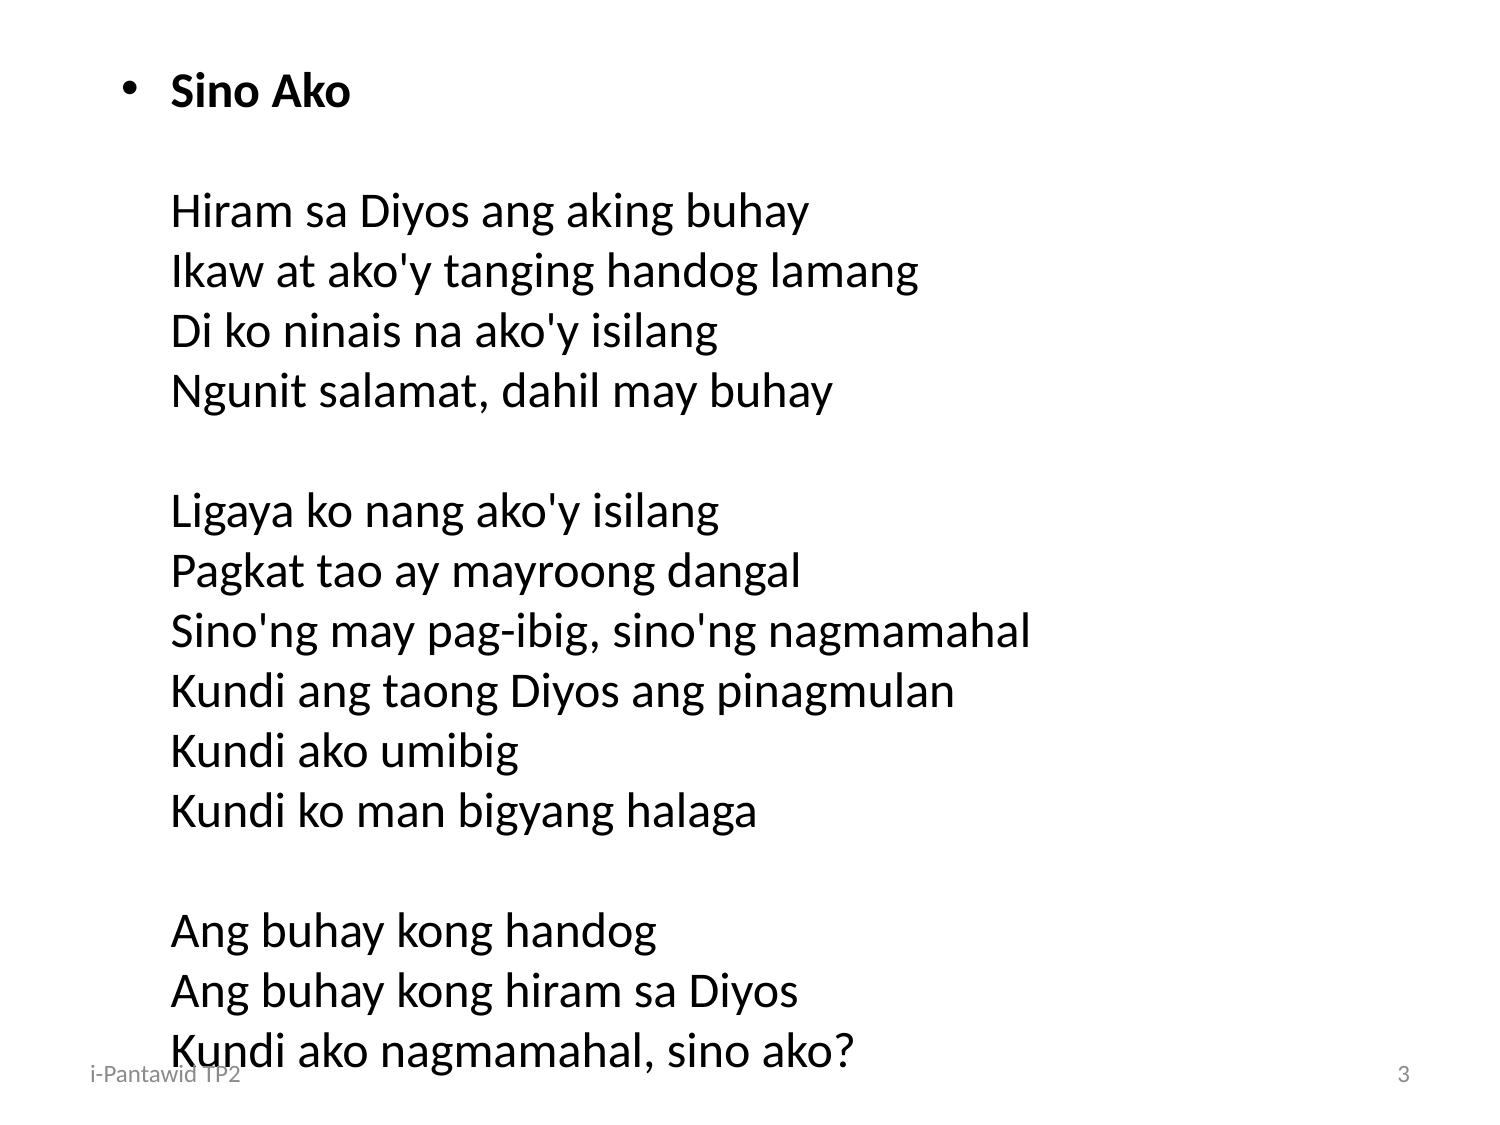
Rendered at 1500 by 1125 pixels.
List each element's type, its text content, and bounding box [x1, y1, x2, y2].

list Sino Ako Hiram sa Diyos ang aking buhay Ikaw at ako'y tanging handog lamang Di ko ninais na ako'y isilang Ngunit salamat, dahil may buhay Ligaya ko nang ako'y isilang Pagkat tao ay mayroong dangal Sino'ng may pag-ibig, sino'ng nagmamahal Kundi ang taong Diyos ang pinagmulan Kundi ako umibig Kundi ko man bigyang halaga Ang buhay kong handog Ang buhay kong hiram sa Diyos Kundi ako nagmamahal, sino ako? [106, 50, 1394, 1088]
slide_number i-Pantawid TP2 [75, 1042, 425, 1103]
slide_number 3 [1074, 1042, 1425, 1103]
